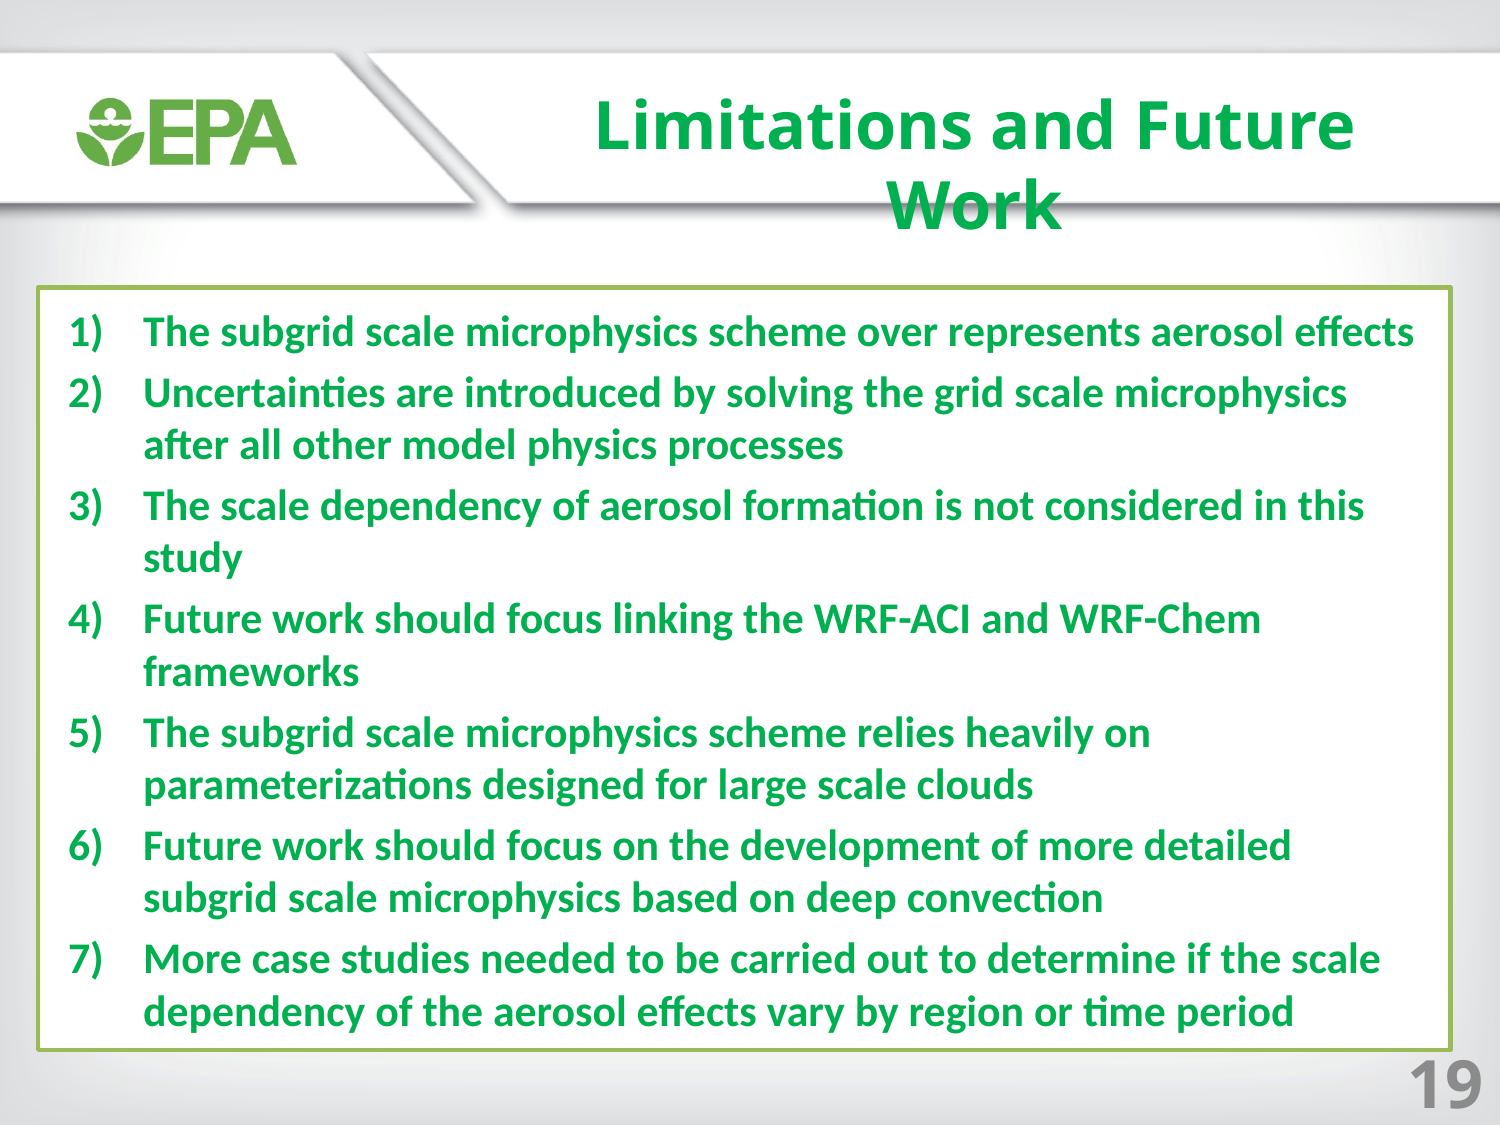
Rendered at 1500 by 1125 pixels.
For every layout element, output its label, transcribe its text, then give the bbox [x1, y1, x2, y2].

slide_number 19 [1148, 1057, 1499, 1118]
list Limitations and Future Work [500, 75, 1450, 175]
picture [0, 0, 1500, 1125]
text_box The subgrid scale microphysics scheme over represents aerosol effects Uncertainties are introduced by solving the grid scale microphysics after all other model physics processes The scale dependency of aerosol formation is not considered in this study Future work should focus linking the WRF-ACI and WRF-Chem frameworks The subgrid scale microphysics scheme relies heavily on parameterizations designed for large scale clouds Future work should focus on the development of more detailed subgrid scale microphysics based on deep convection More case studies needed to be carried out to determine if the scale dependency of the aerosol effects vary by region or time period [36, 285, 1453, 1052]
